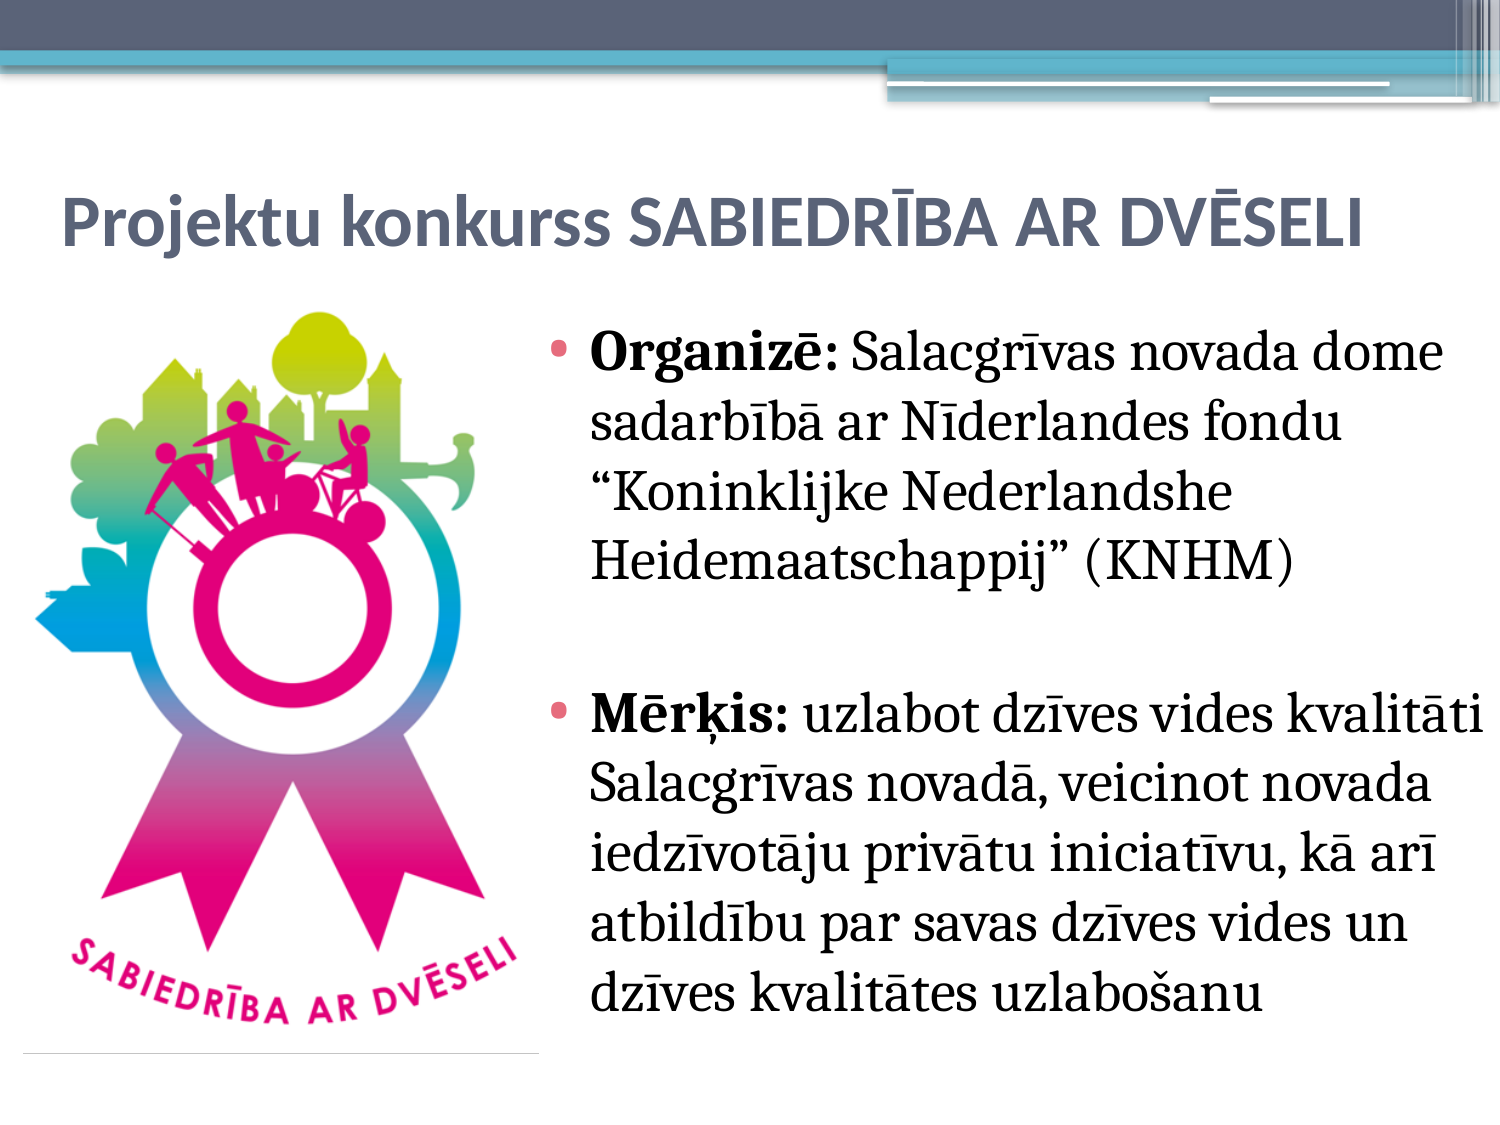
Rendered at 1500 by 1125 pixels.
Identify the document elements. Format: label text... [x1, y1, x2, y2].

picture [23, 309, 540, 1055]
list Organizē: Salacgrīvas novada dome sadarbībā ar Nīderlandes fondu “Koninklijke Nederlandshe Heidemaatschappij” (KNHM) Mērķis: uzlabot dzīves vides kvalitāti Salacgrīvas novadā, veicinot novada iedzīvotāju privātu iniciatīvu, kā arī atbildību par savas dzīves vides un dzīves kvalitātes uzlabošanu [515, 304, 1500, 1079]
title Projektu konkurss SABIEDRĪBA AR DVĒSELI [46, 128, 1430, 304]
